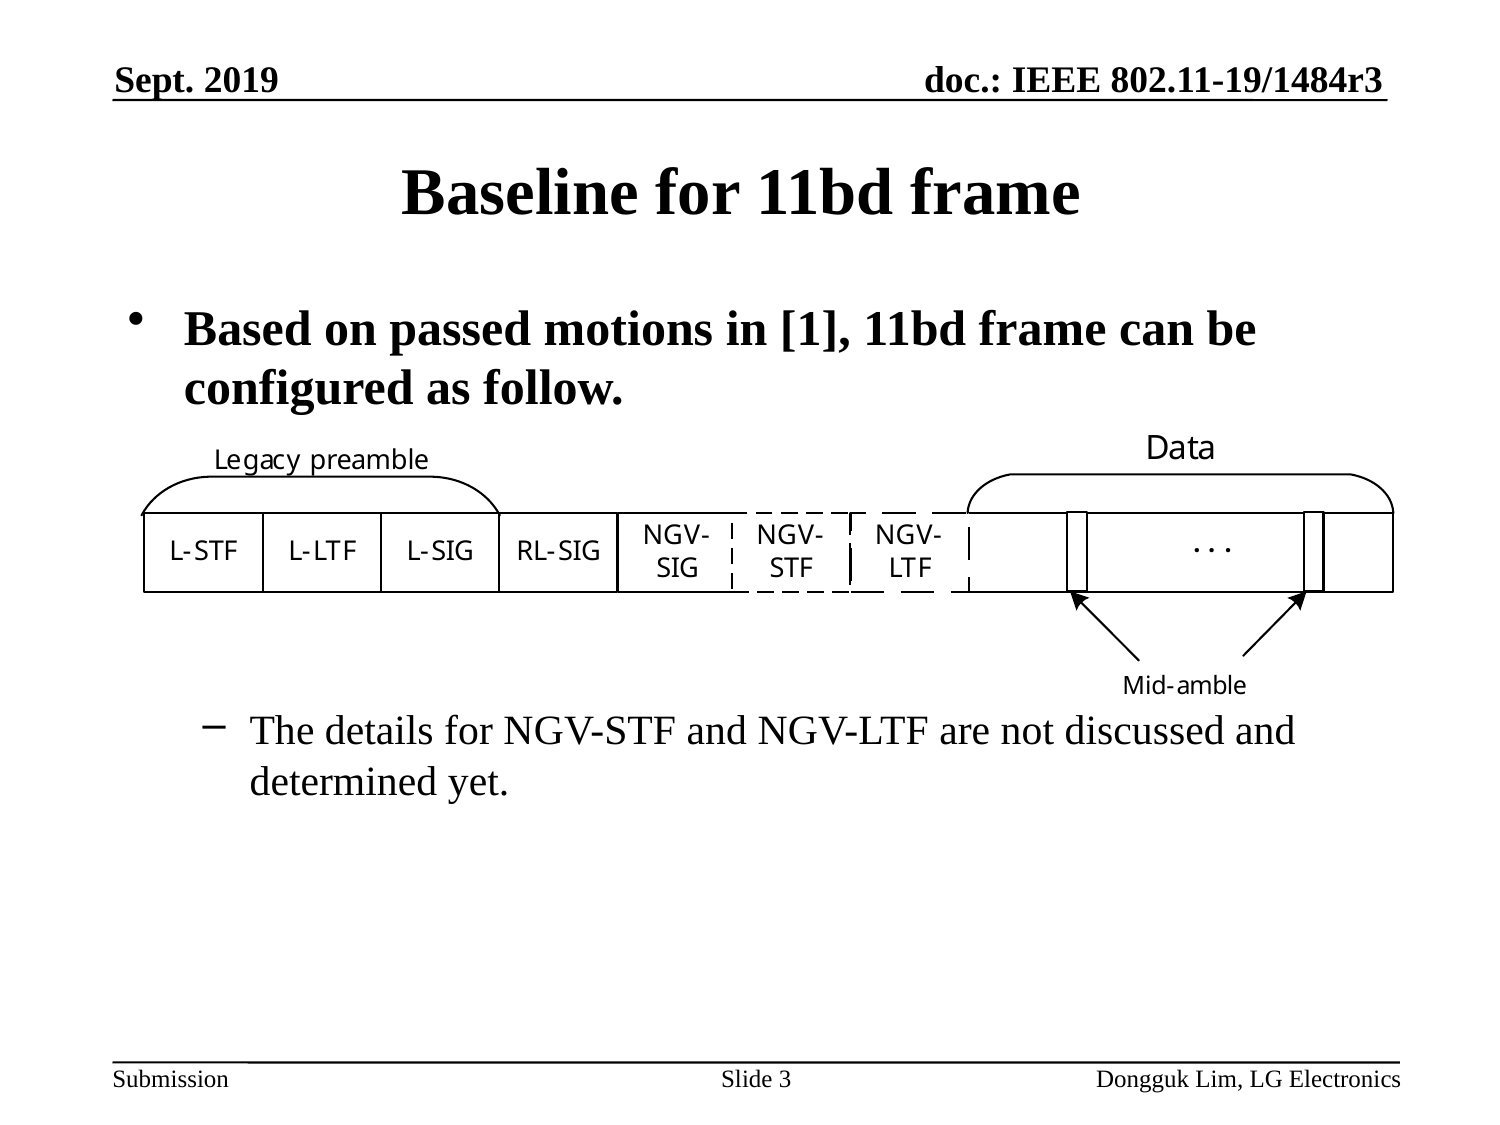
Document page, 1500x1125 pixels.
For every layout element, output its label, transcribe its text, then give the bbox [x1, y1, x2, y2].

list Based on passed motions in [1], 11bd frame can be configured as follow. The details for NGV-STF and NGV-LTF are not discussed and determined yet. [112, 287, 1388, 1000]
footer Dongguk Lim, LG Electronics [1092, 1061, 1402, 1093]
slide_number Slide 3 [712, 1061, 800, 1093]
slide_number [114, 54, 281, 101]
picture [137, 411, 1396, 714]
title Baseline for 11bd frame [112, 112, 1388, 263]
